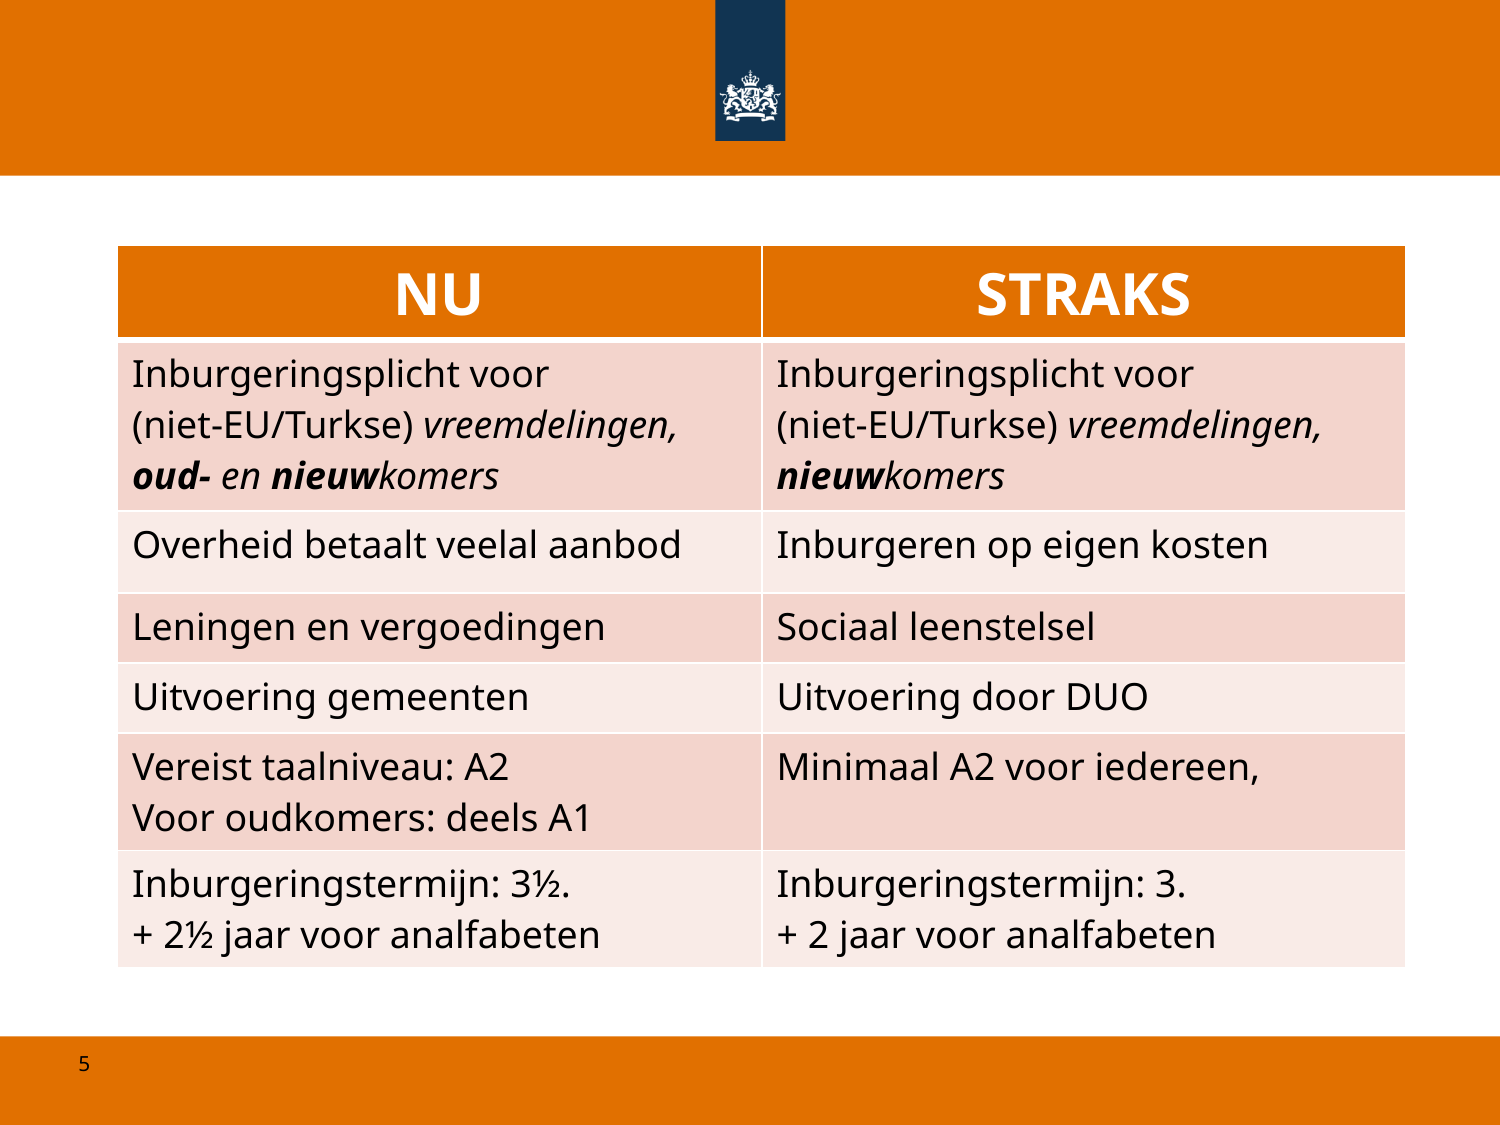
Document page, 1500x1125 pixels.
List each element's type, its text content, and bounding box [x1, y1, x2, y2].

table_cell Uitvoering door DUO [763, 664, 1405, 732]
table_cell Vereist taalniveau: A2 Voor oudkomers: deels A1 [118, 734, 761, 850]
table_cell Uitvoering gemeenten [118, 664, 761, 732]
table_header STRAKS [763, 246, 1405, 337]
table_cell Leningen en vergoedingen [118, 594, 761, 662]
table_cell Inburgeren op eigen kosten [763, 512, 1405, 592]
table_cell Minimaal A2 voor iedereen, [763, 734, 1405, 850]
table_cell Overheid betaalt veelal aanbod [118, 512, 761, 592]
table_cell Inburgeringsplicht voor (niet-EU/Turkse) vreemdelingen, oud- en nieuwkomers [118, 343, 761, 510]
table_cell Inburgeringsplicht voor (niet-EU/Turkse) vreemdelingen, nieuwkomers [763, 343, 1405, 510]
table_cell Inburgeringstermijn: 3½. + 2½ jaar voor analfabeten [118, 851, 761, 967]
table_cell Sociaal leenstelsel [763, 594, 1405, 662]
table_header NU [118, 246, 761, 337]
picture [0, 0, 1500, 141]
table_cell Inburgeringstermijn: 3. + 2 jaar voor analfabeten [763, 851, 1405, 967]
